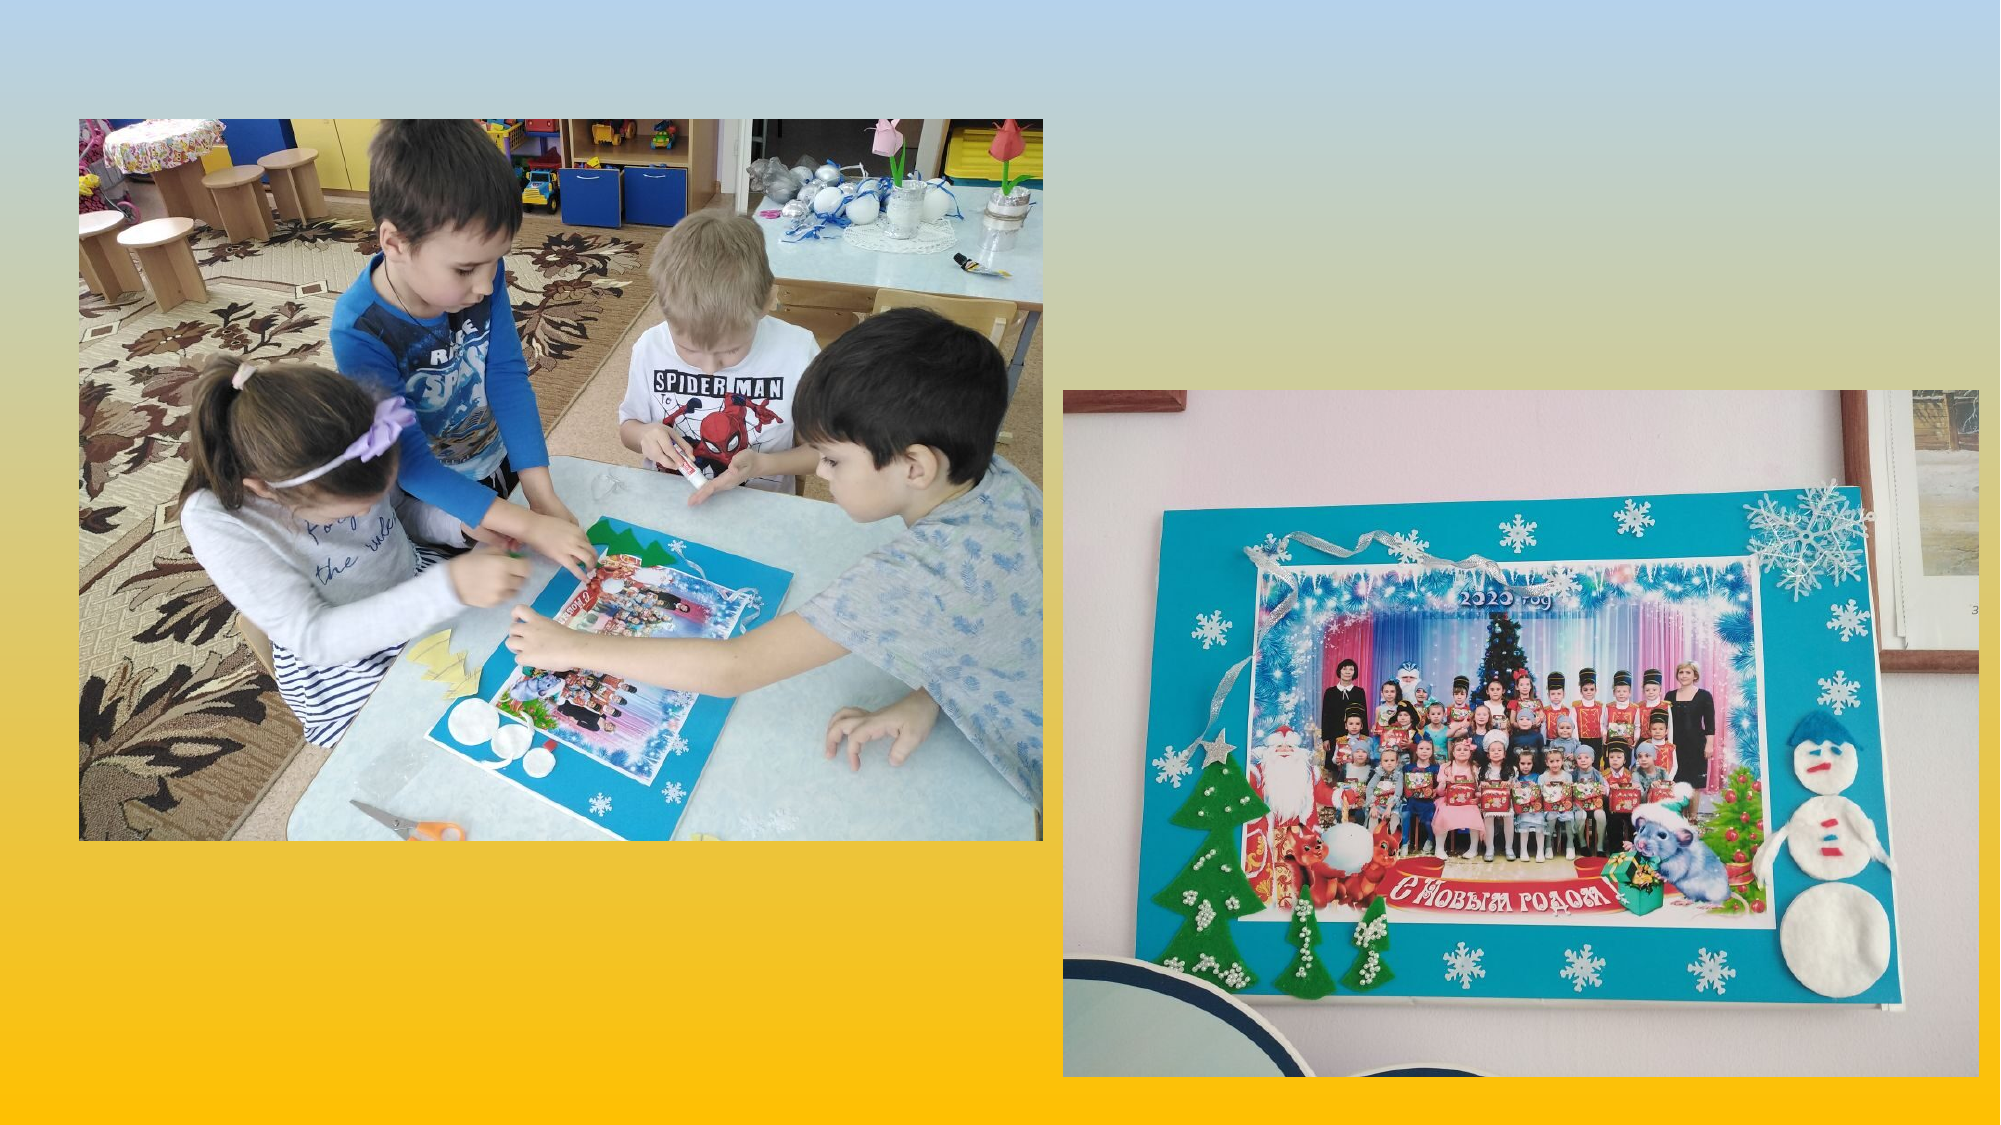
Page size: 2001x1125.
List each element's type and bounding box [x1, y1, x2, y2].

list [1063, 390, 1979, 1077]
list [79, 119, 1043, 841]
